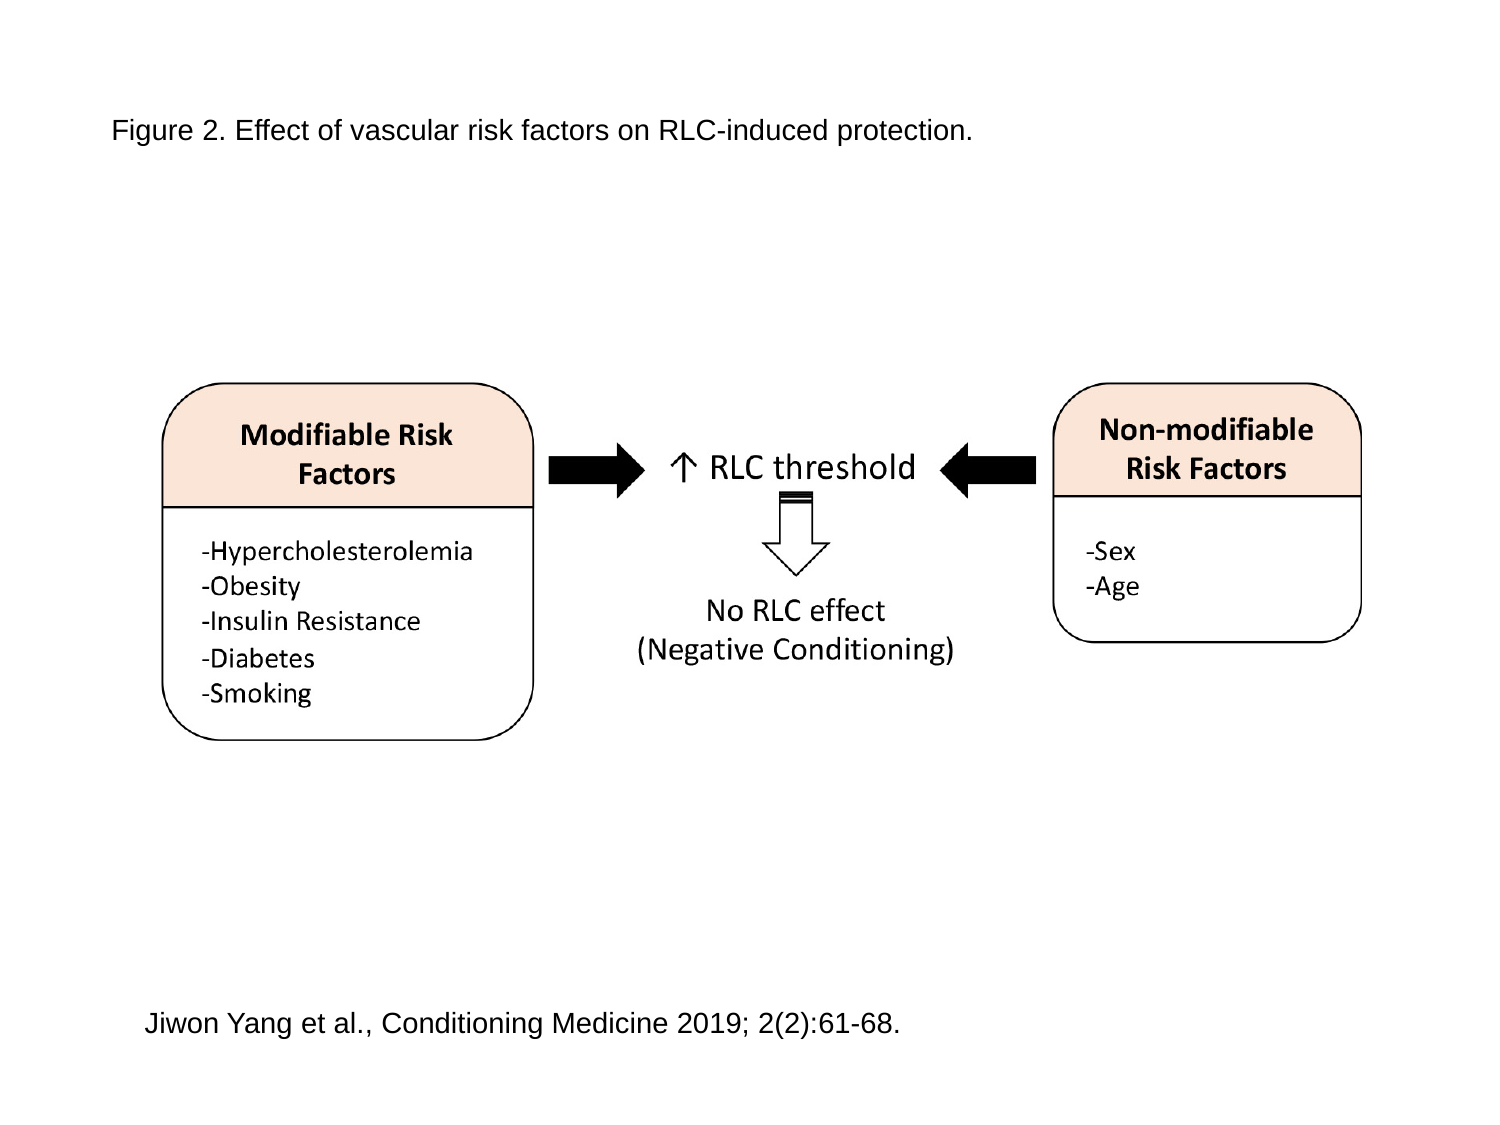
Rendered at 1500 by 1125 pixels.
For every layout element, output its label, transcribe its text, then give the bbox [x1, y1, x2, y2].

text_box Jiwon Yang et al., Conditioning Medicine 2019; 2(2):61-68. [129, 996, 917, 1047]
picture [104, 329, 1404, 783]
text_box Figure 2. Effect of vascular risk factors on RLC-induced protection. [96, 103, 1404, 189]
